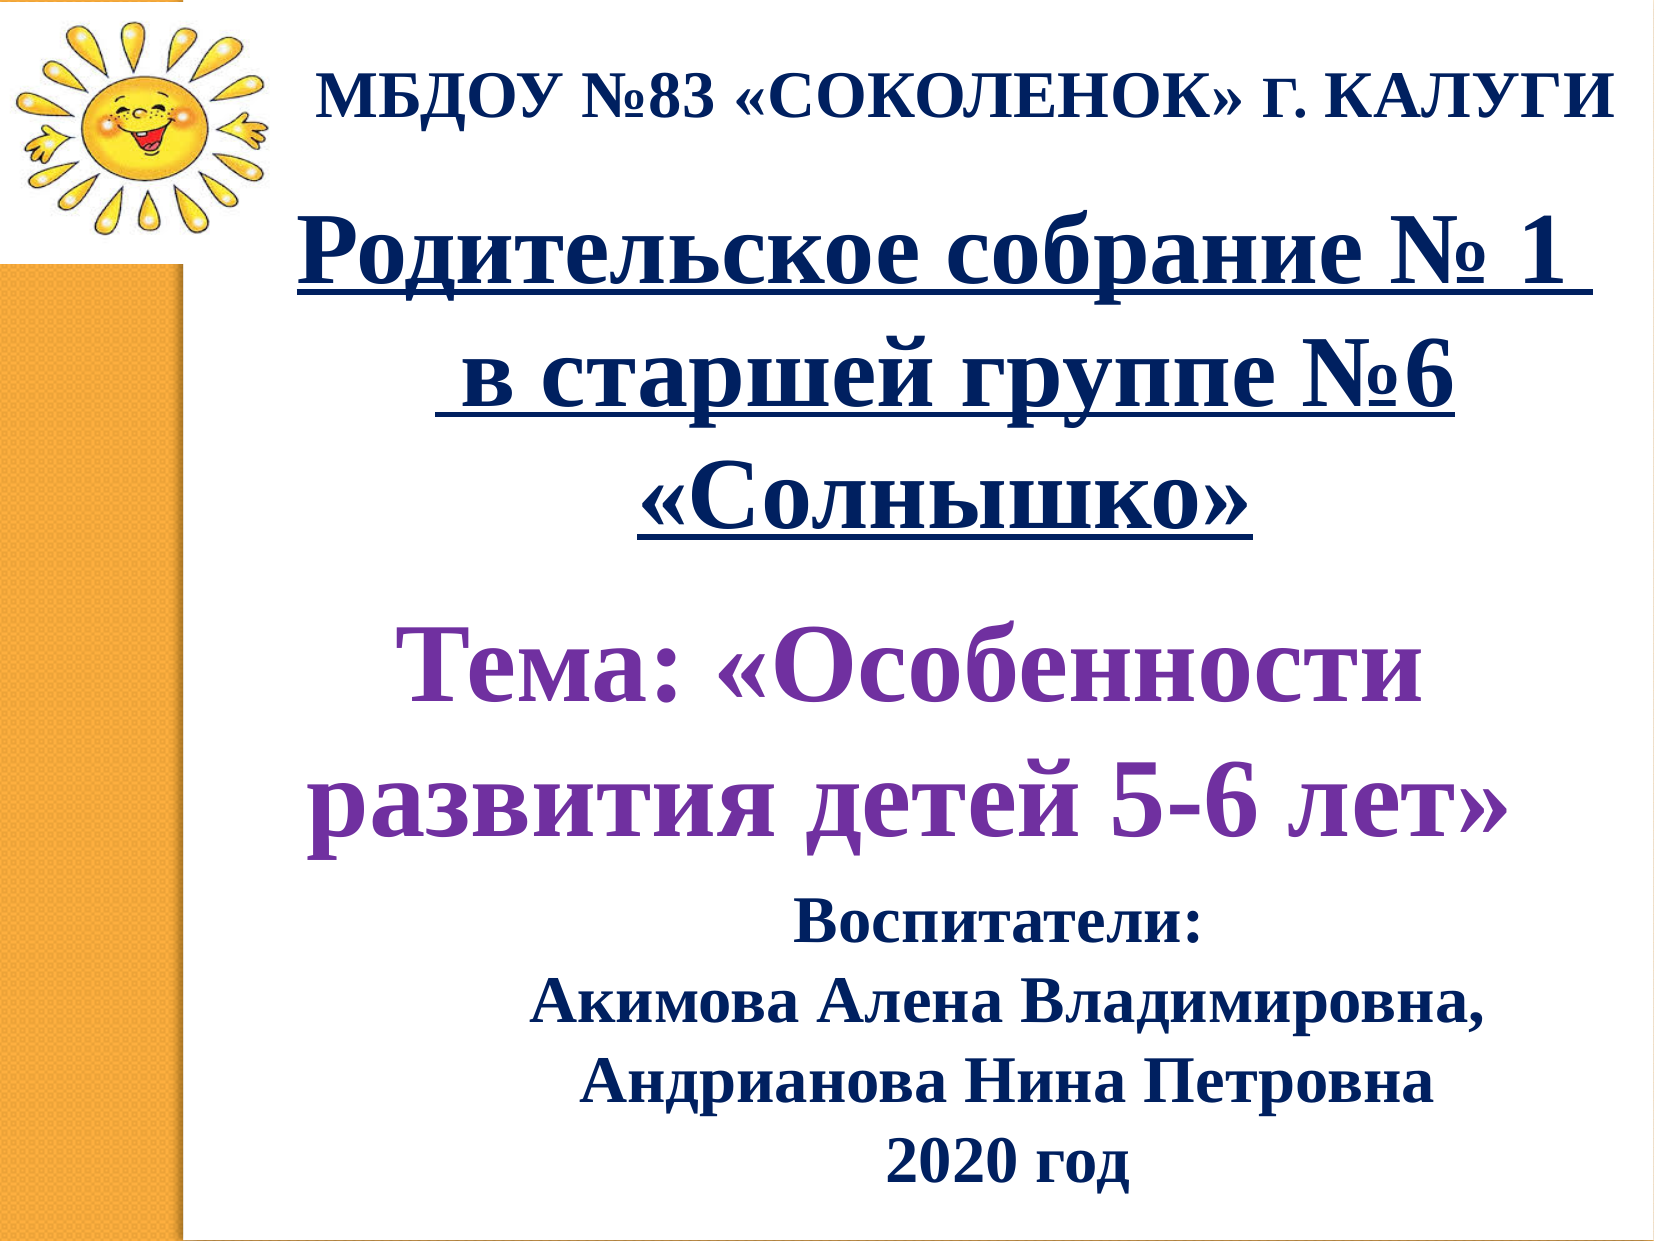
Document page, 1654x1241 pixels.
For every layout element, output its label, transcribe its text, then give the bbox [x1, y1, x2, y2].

text_box Воспитатели: Акимова Алена Владимировна, Андрианова Нина Петровна 2020 год [361, 868, 1654, 1203]
text_box МБДОУ №83 «СОКОЛЕНОК» Г. КАЛУГИ [287, 43, 1651, 139]
picture [0, 2, 281, 265]
title Родительское собрание № 1 в старшей группе №6 «Солнышко» [277, 173, 1613, 558]
subtitle Тема: «Особенности развития детей 5-6 лет» [236, 282, 1585, 1018]
